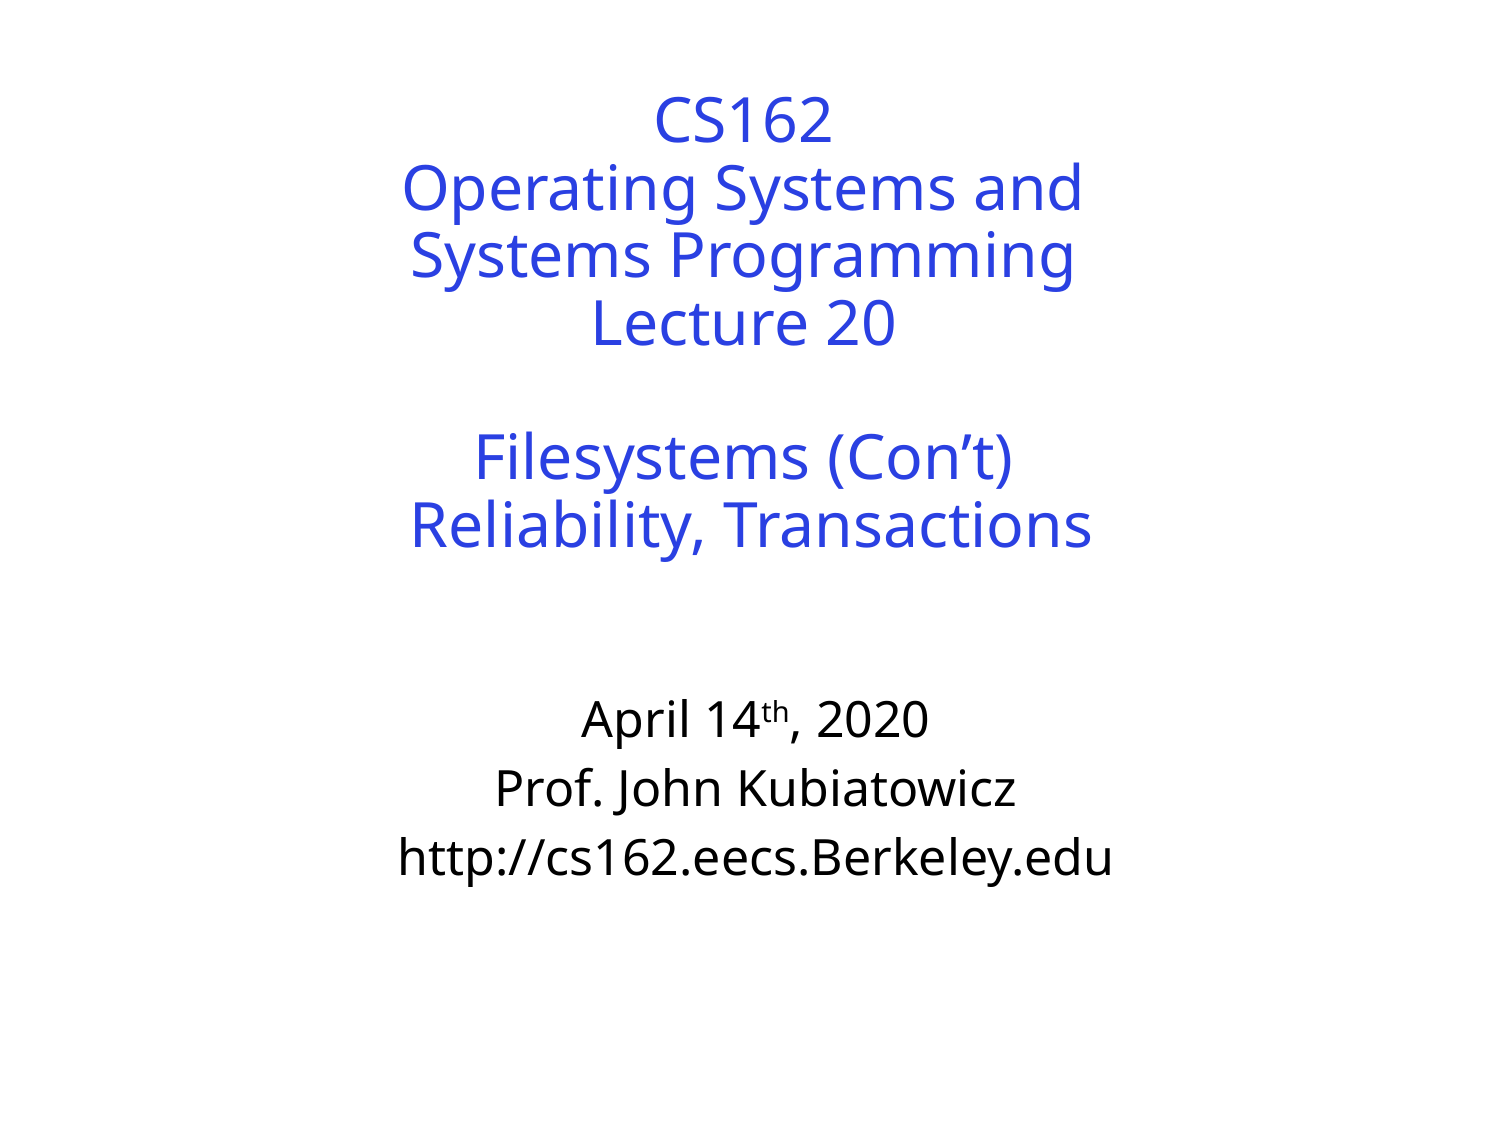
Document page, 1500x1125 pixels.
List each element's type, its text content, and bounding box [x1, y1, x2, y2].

title CS162 Operating Systems and Systems Programming Lecture 20 Filesystems (Con’t) Reliability, Transactions [99, 174, 1388, 550]
subtitle April 14th, 2020 Prof. John Kubiatowicz http://cs162.eecs.Berkeley.edu [99, 687, 1413, 925]
